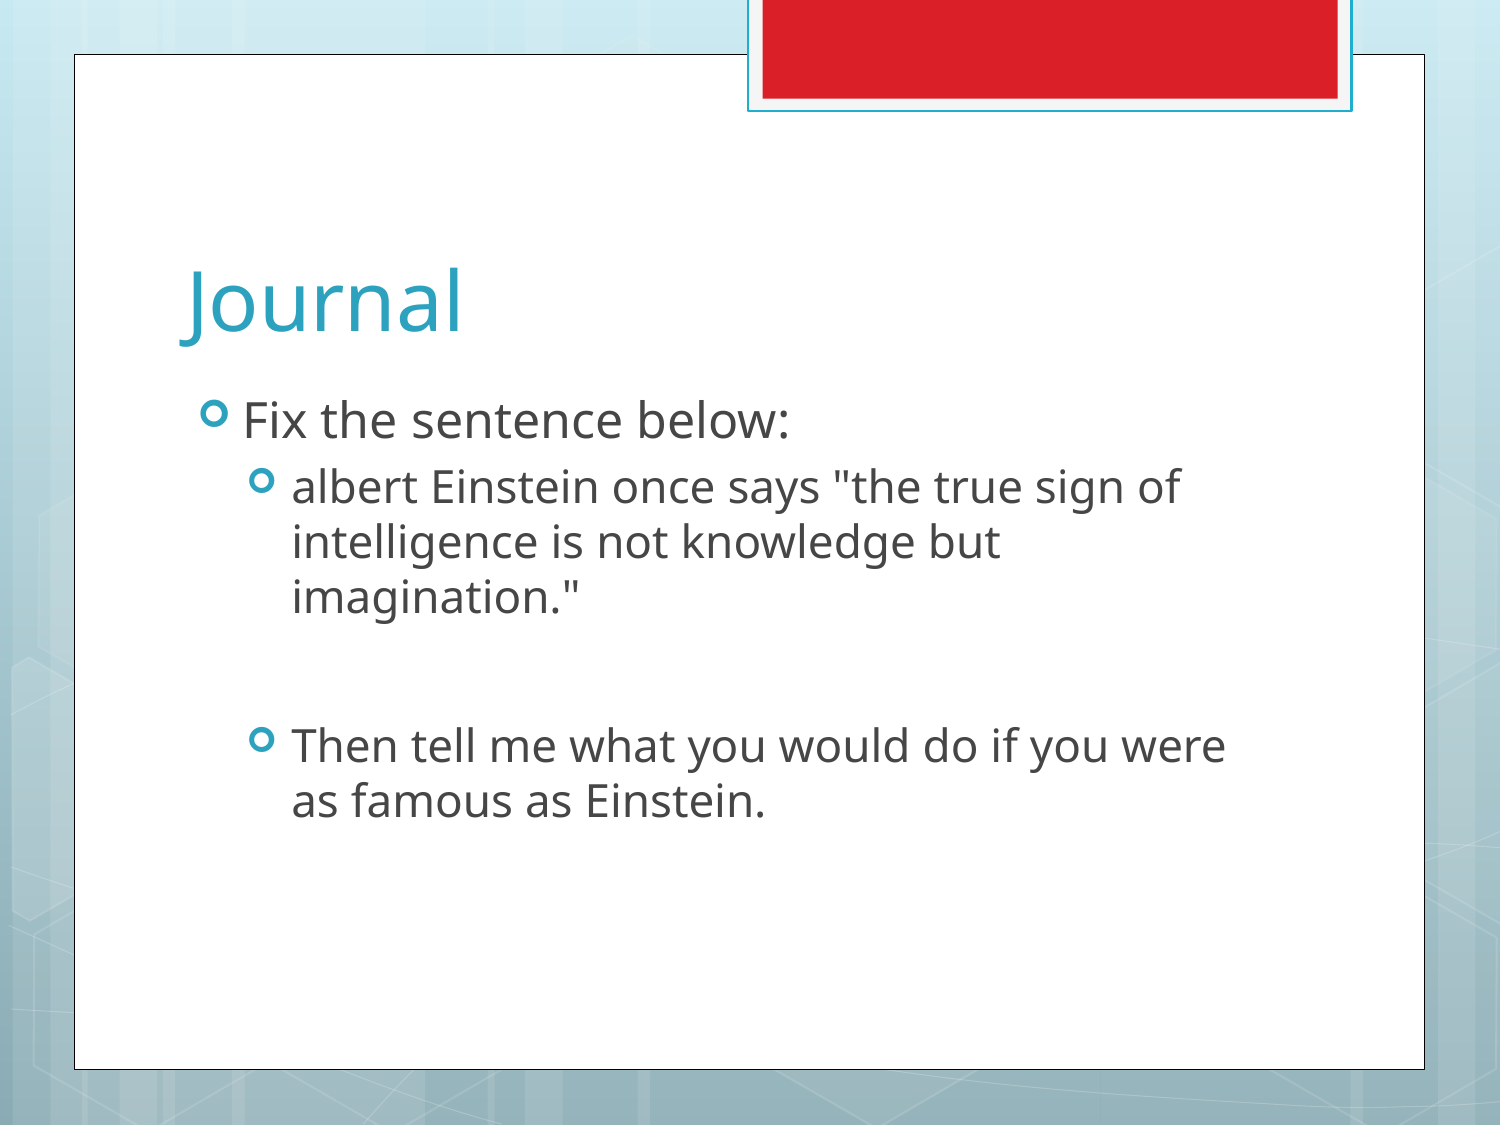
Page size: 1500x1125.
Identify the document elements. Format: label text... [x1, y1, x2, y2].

list Fix the sentence below: albert Einstein once says "the true sign of intelligence is not knowledge but imagination." Then tell me what you would do if you were as famous as Einstein. [171, 381, 1283, 957]
title Journal [171, 168, 1324, 357]
